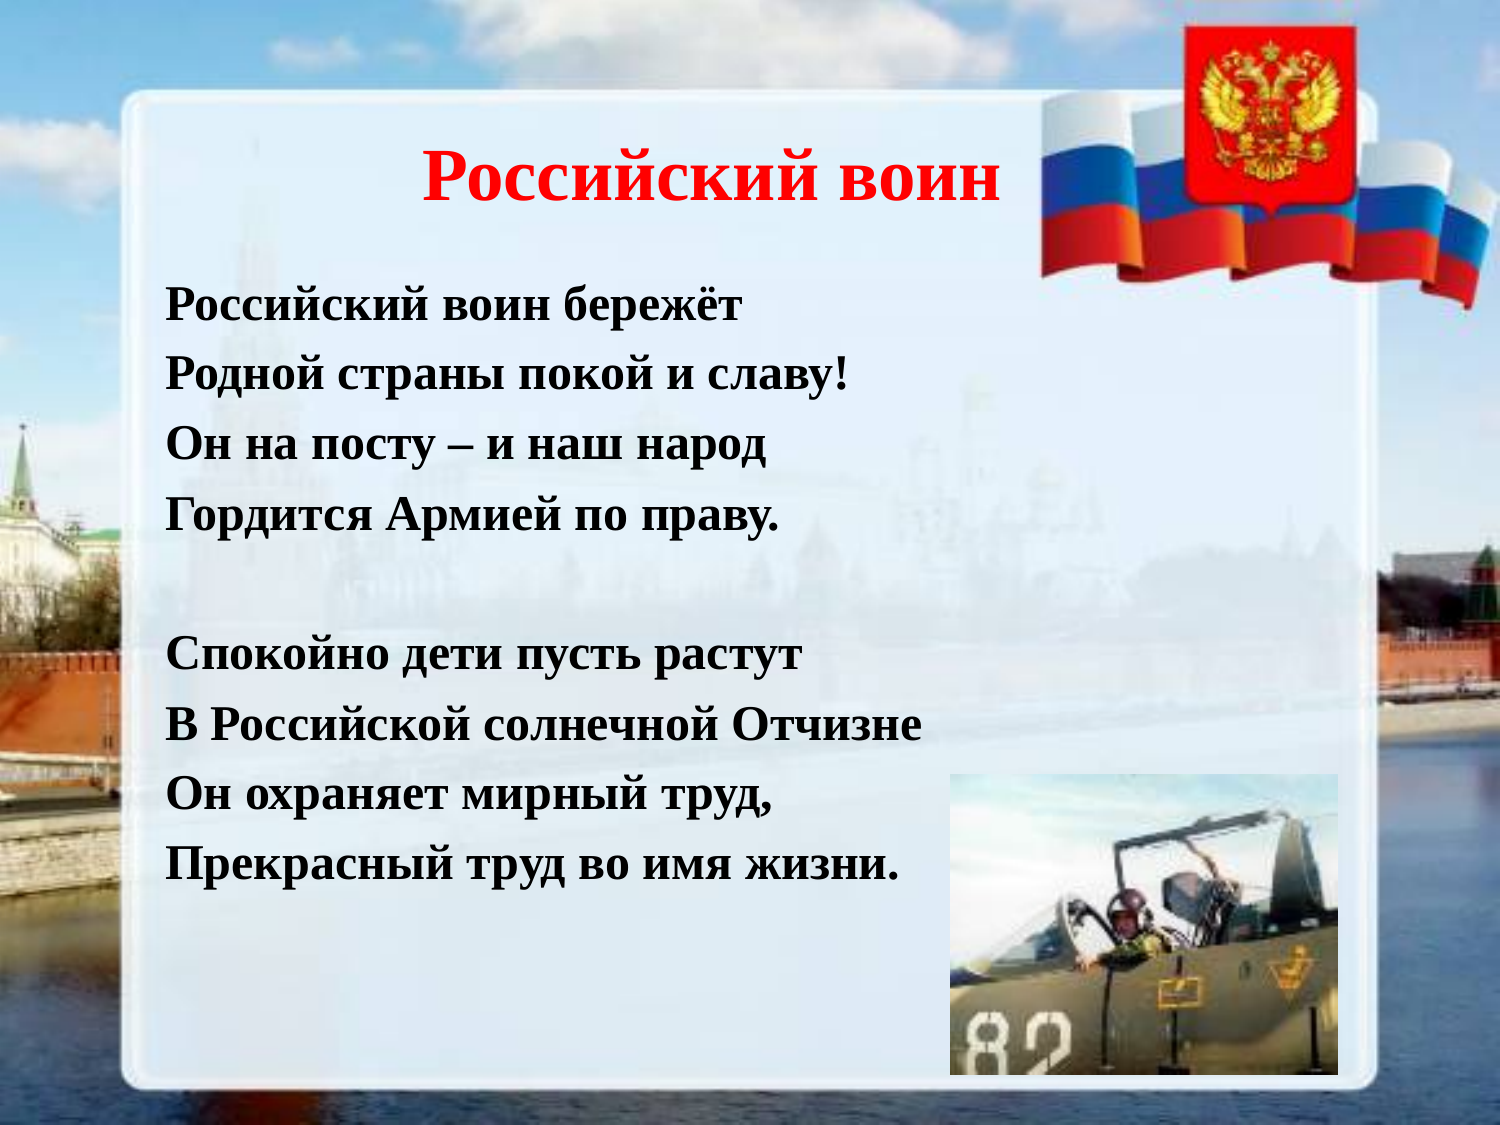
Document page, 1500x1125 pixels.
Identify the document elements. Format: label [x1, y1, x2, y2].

list [949, 774, 1338, 1076]
picture [0, 0, 1500, 1125]
